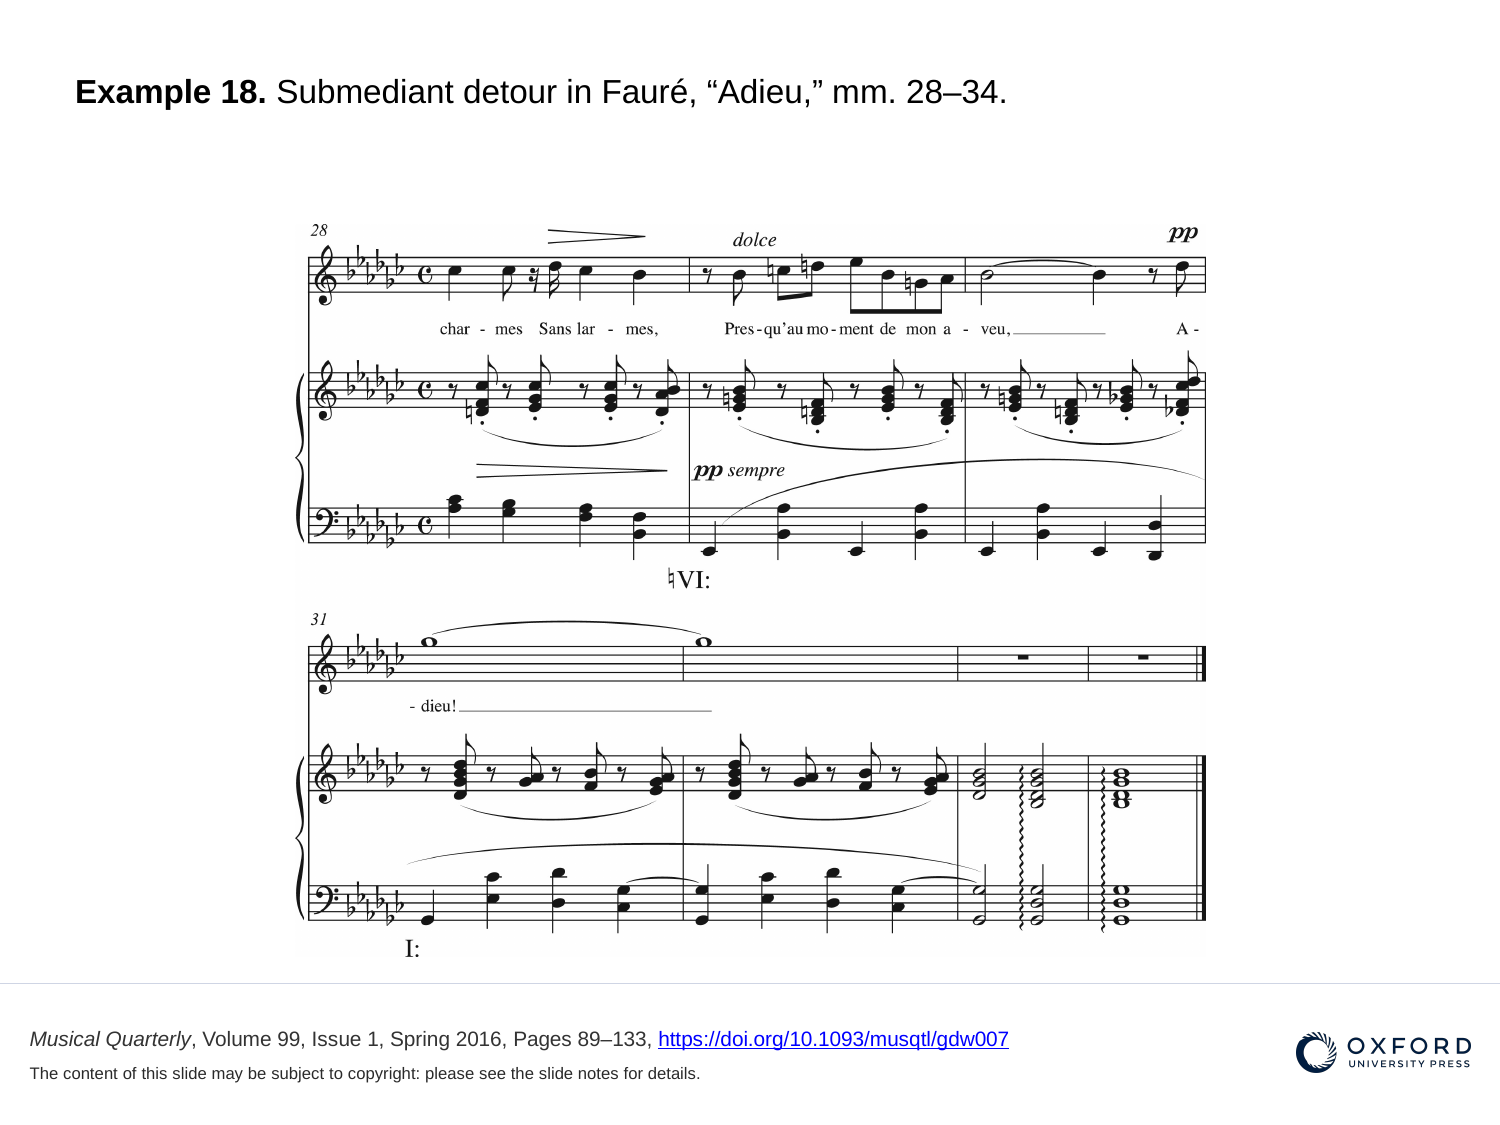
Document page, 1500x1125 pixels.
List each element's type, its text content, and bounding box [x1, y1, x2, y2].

picture [1296, 1032, 1471, 1073]
title Example 18. Submediant detour in Fauré, “Adieu,” mm. 28–34. [75, 69, 1078, 171]
footer Musical Quarterly, Volume 99, Issue 1, Spring 2016, Pages 89–133, https://doi.org/10.1093/musqtl/gdw007 The content of this slide may be subject to copyright: please see the slide notes for details. [0, 983, 1260, 1125]
picture [295, 224, 1206, 957]
